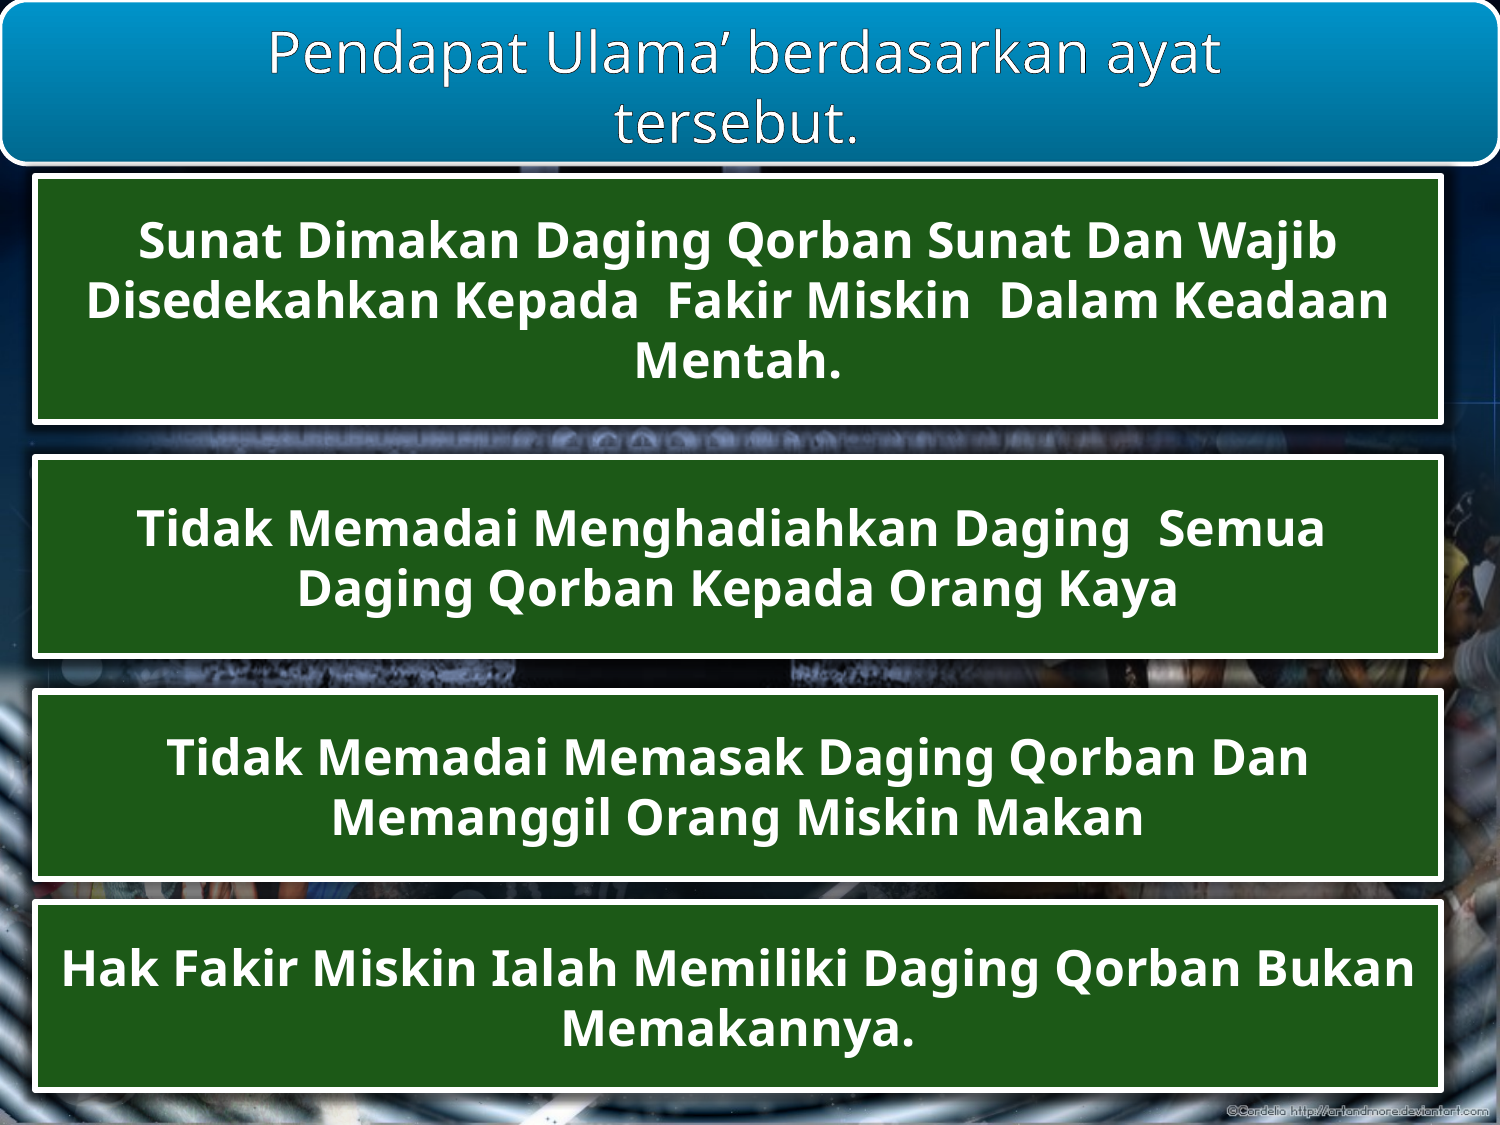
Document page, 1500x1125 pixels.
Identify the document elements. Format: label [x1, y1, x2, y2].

text_box [0, 0, 1500, 1125]
